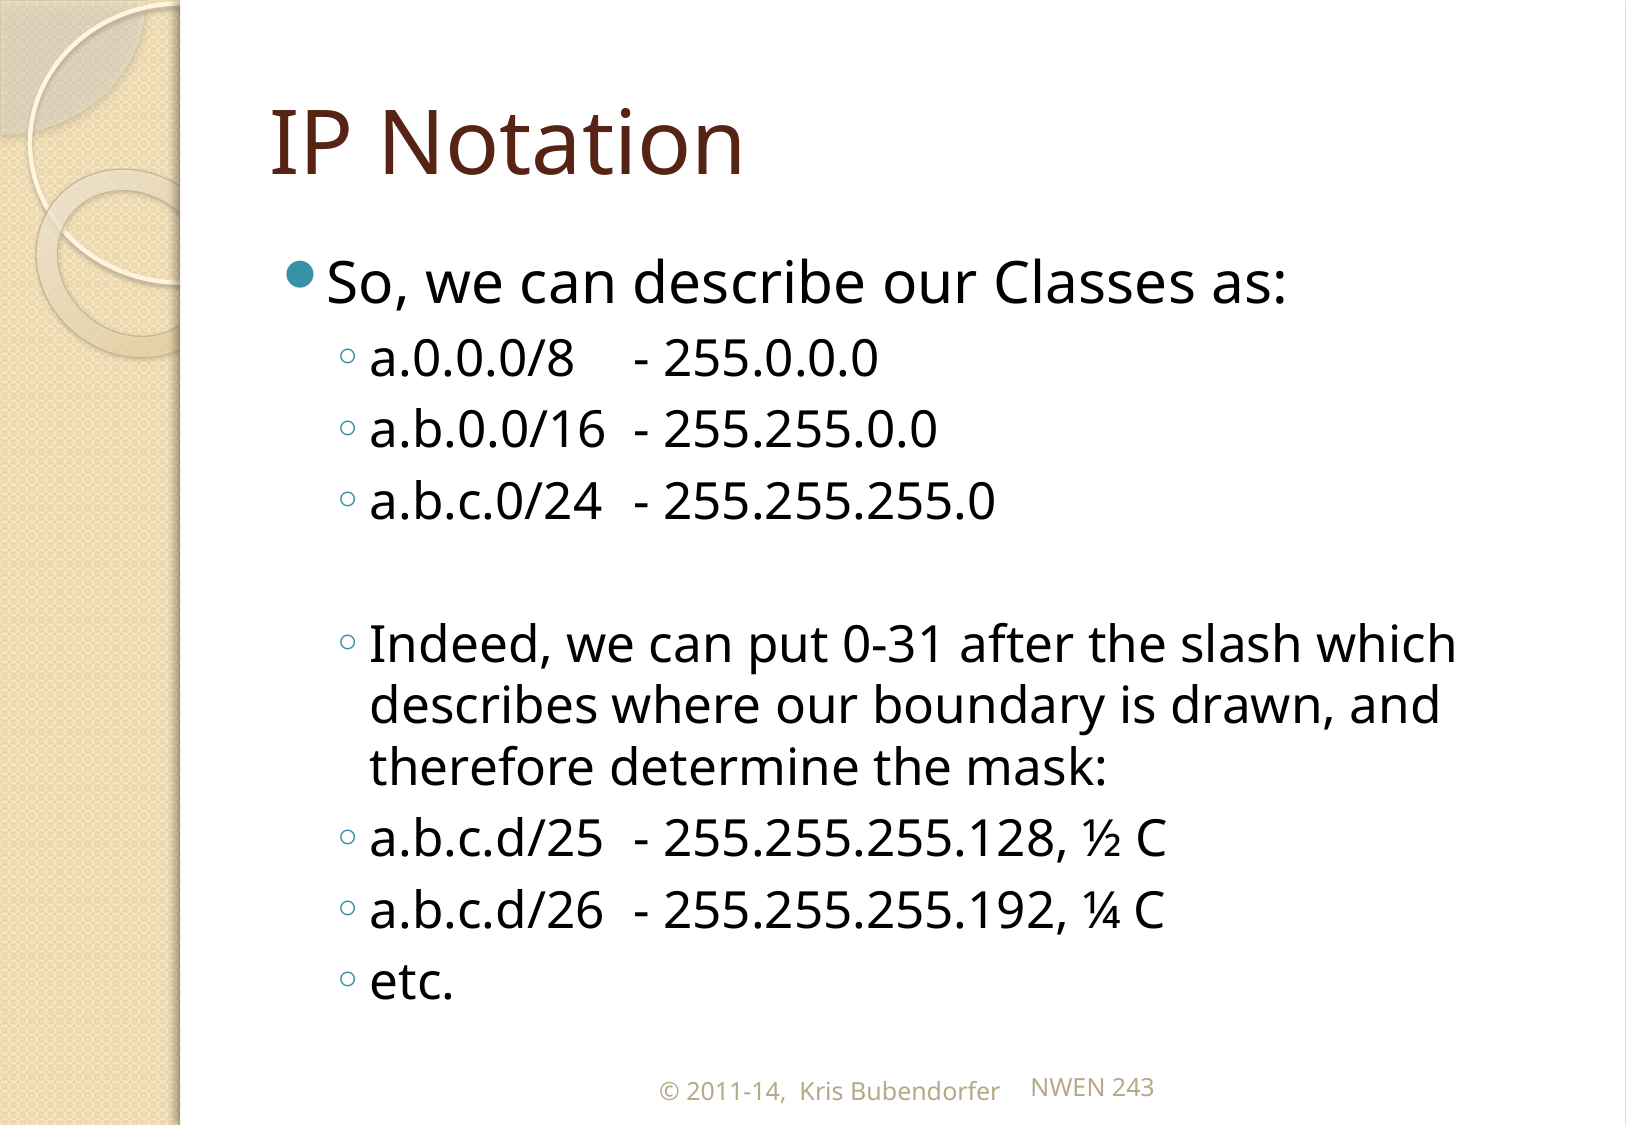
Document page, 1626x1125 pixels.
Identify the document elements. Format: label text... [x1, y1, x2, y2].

list So, we can describe our Classes as: a.0.0.0/8 - 255.0.0.0 a.b.0.0/16 - 255.255.0.0 a.b.c.0/24 - 255.255.255.0 Indeed, we can put 0-31 after the slash which describes where our boundary is drawn, and therefore determine the mask: a.b.c.d/25 - 255.255.255.128, ½ C a.b.c.d/26 - 255.255.255.192, ¼ C etc. [255, 237, 1588, 1025]
slide_number © 2011-14, Kris Bubendorfer [636, 1034, 1015, 1113]
title IP Notation [255, 45, 1588, 233]
footer NWEN 243 [1015, 1034, 1531, 1113]
